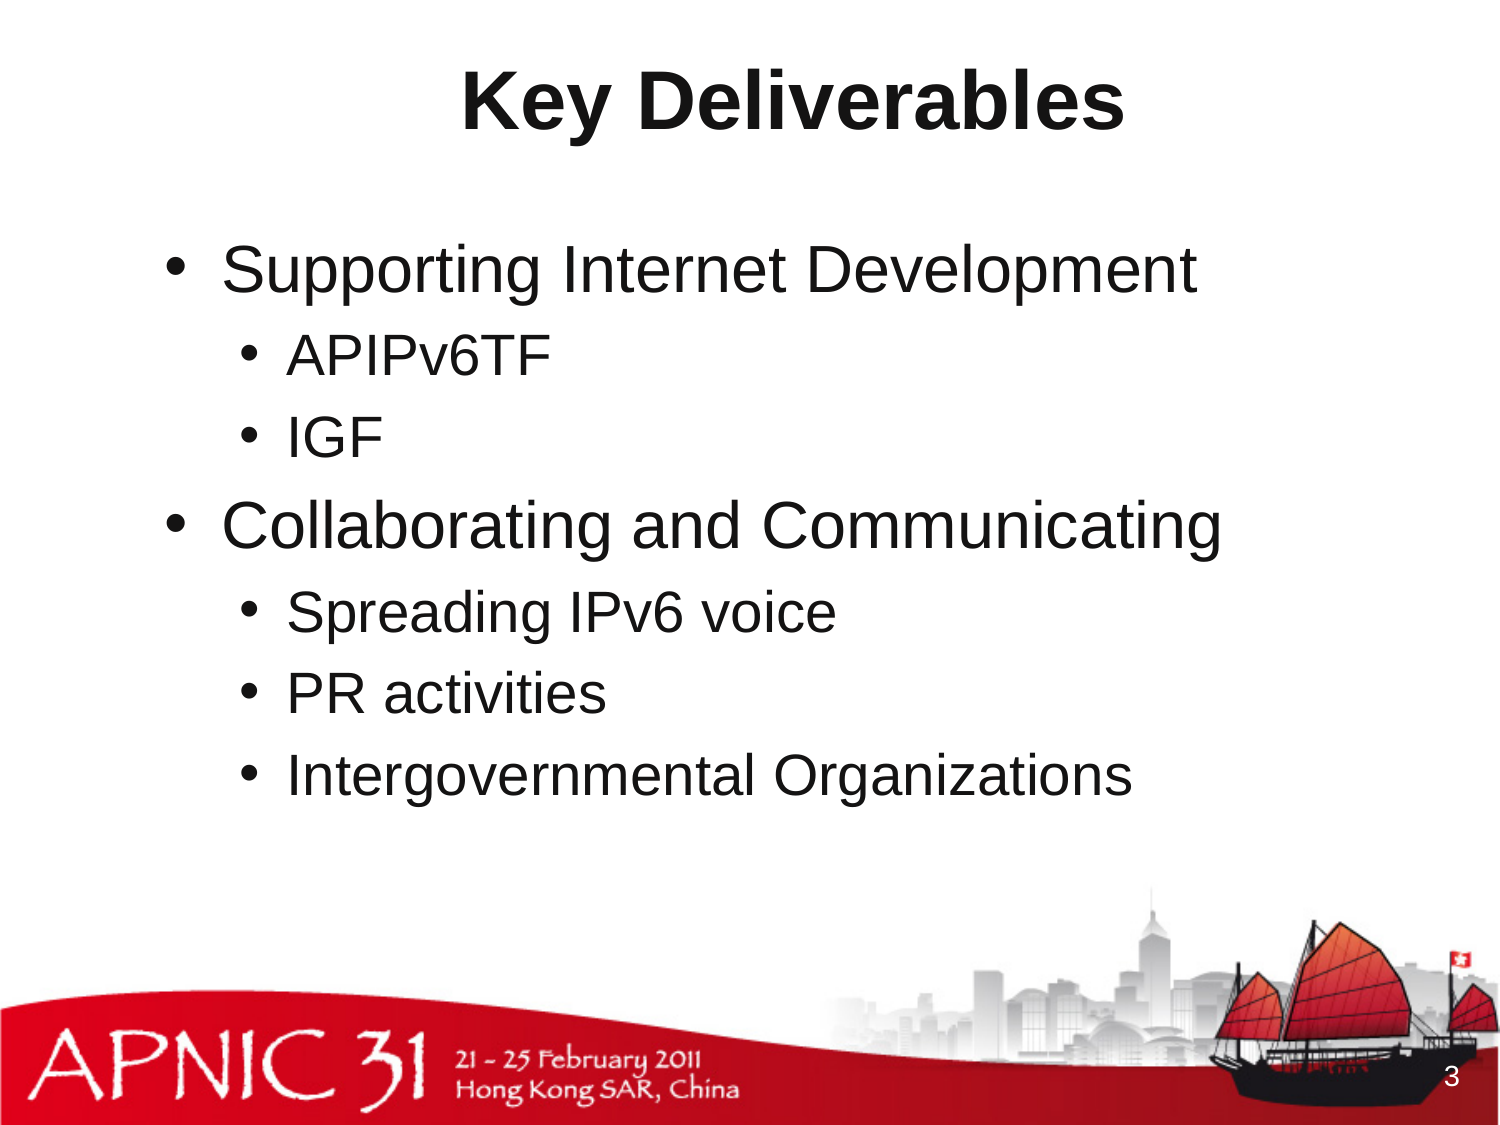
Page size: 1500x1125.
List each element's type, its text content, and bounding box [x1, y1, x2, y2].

title Key Deliverables [149, 49, 1438, 143]
slide_number 3 [1149, 1049, 1476, 1101]
list Supporting Internet Development APIPv6TF IGF Collaborating and Communicating Spreading IPv6 voice PR activities Intergovernmental Organizations [150, 218, 1438, 1038]
picture [0, 882, 1500, 1125]
